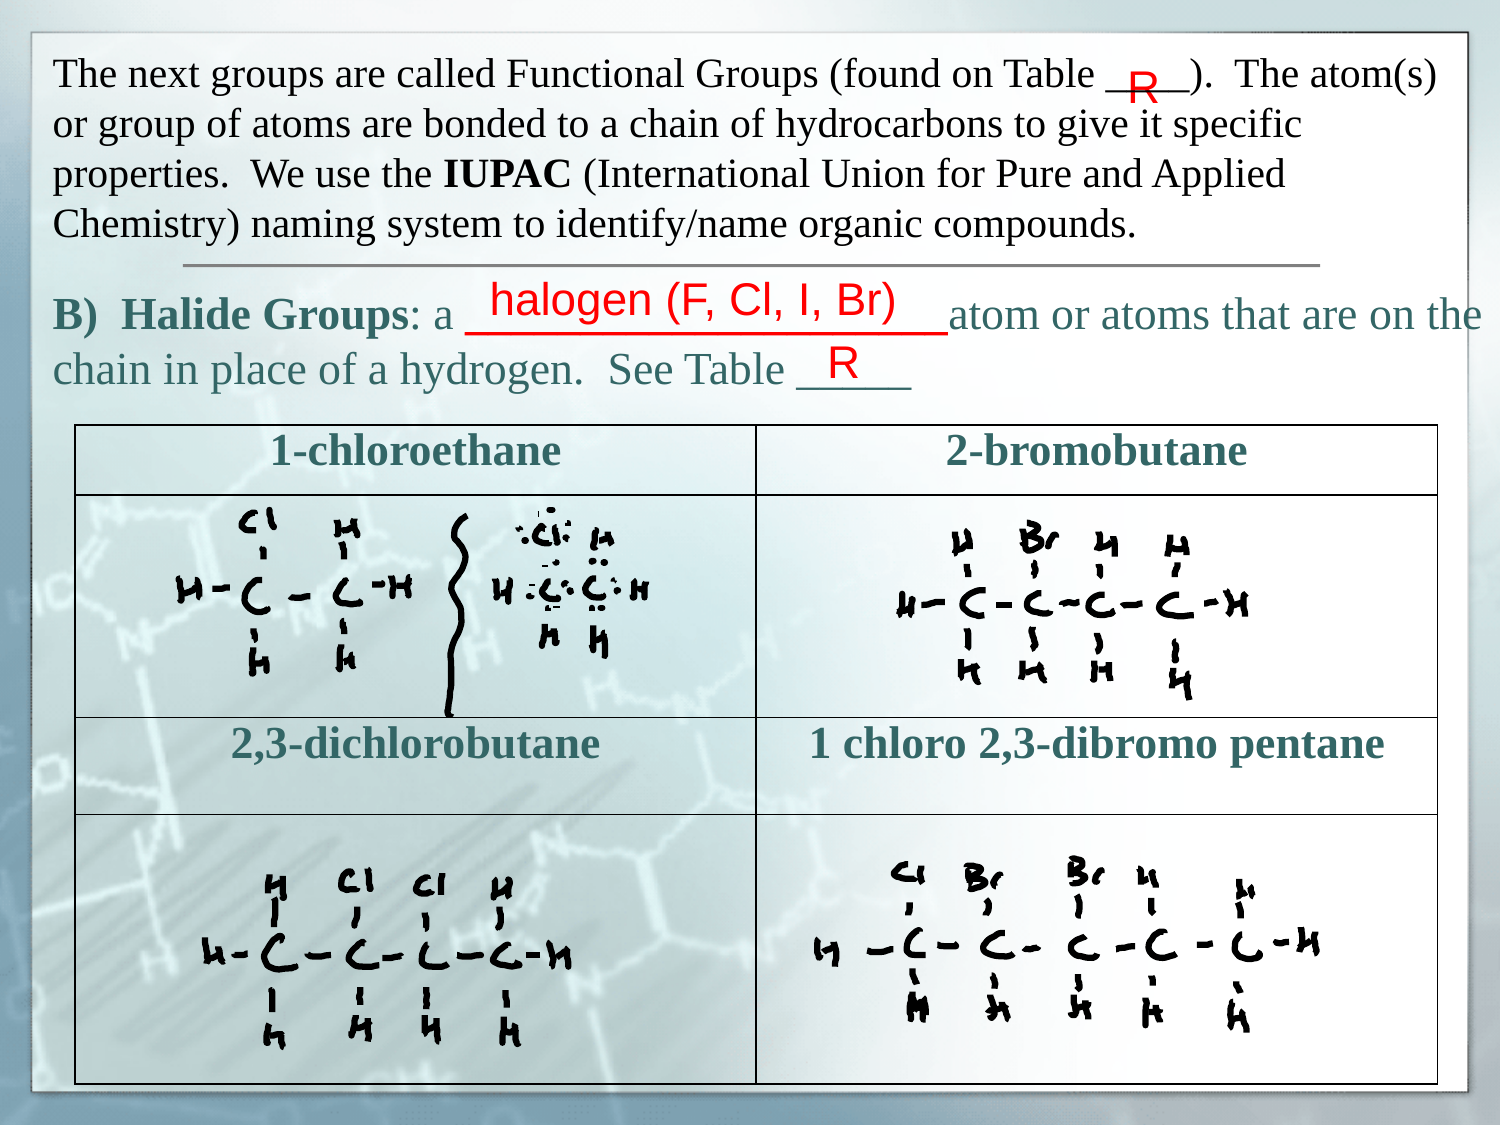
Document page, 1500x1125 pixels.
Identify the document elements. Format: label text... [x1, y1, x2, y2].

text_box [1025, 522, 1042, 551]
text_box [542, 581, 559, 599]
text_box [1070, 936, 1098, 958]
text_box [194, 580, 201, 598]
text_box halogen (F, Cl, I, Br) [474, 262, 925, 333]
text_box [991, 975, 996, 989]
table_cell [76, 496, 755, 717]
text_box [1092, 660, 1096, 680]
table_header 2-bromobutane [757, 456, 1437, 494]
text_box [937, 943, 957, 947]
text_box [351, 654, 355, 667]
text_box [962, 590, 986, 616]
text_box [1151, 897, 1155, 914]
text_box [893, 864, 916, 879]
table_cell 2,3-dichlorobutane [76, 718, 755, 814]
text_box [867, 949, 894, 953]
picture [0, 0, 1500, 1125]
text_box [1095, 632, 1100, 652]
text_box [983, 933, 1014, 957]
text_box [1313, 931, 1317, 954]
text_box [335, 519, 339, 535]
text_box [1023, 946, 1039, 950]
text_box [1226, 590, 1232, 616]
text_box [974, 663, 980, 682]
text_box [354, 1022, 367, 1029]
text_box [585, 578, 604, 598]
text_box [1299, 927, 1303, 946]
text_box [953, 531, 957, 554]
text_box [351, 1015, 356, 1036]
text_box [1242, 1010, 1247, 1033]
text_box [1076, 974, 1080, 991]
text_box [549, 941, 554, 967]
table_cell [757, 815, 1437, 1083]
text_box [207, 952, 219, 958]
text_box [503, 1028, 515, 1033]
text_box [1070, 994, 1077, 1016]
text_box The next groups are called Functional Groups (found on Table ____). The atom(s) or group of atoms are bonded to a chain of hydrocarbons to give it specific properties. We use the IUPAC (International Union for Pure and Applied Chemistry) naming system to identify/name organic compounds. [37, 38, 1463, 254]
text_box [1234, 934, 1260, 960]
text_box [341, 871, 358, 890]
text_box [1072, 1003, 1085, 1008]
table_cell 1 chloro 2,3-dibromo pentane [757, 718, 1437, 814]
text_box [492, 944, 520, 967]
text_box [990, 994, 995, 1008]
text_box [341, 541, 345, 560]
text_box [966, 865, 986, 890]
text_box [335, 580, 361, 605]
text_box [421, 944, 449, 967]
text_box [1040, 663, 1046, 681]
text_box [1032, 562, 1036, 576]
text_box [534, 526, 550, 544]
text_box [244, 580, 268, 613]
text_box [1070, 858, 1086, 884]
text_box [241, 512, 257, 531]
text_box [514, 1023, 519, 1044]
text_box [1138, 868, 1142, 885]
text_box [817, 938, 821, 958]
text_box [919, 865, 923, 884]
text_box B) Halide Groups: a _____________________atom or atoms that are on the chain in place of a hydrogen. See Table _____ [37, 275, 1500, 456]
table_header 1-chloroethane [76, 456, 755, 494]
text_box [985, 899, 989, 916]
text_box [1026, 593, 1051, 614]
text_box [1031, 626, 1036, 649]
text_box [1148, 931, 1177, 958]
text_box [593, 530, 597, 548]
text_box [898, 593, 903, 611]
text_box [1236, 878, 1241, 894]
text_box [269, 880, 282, 887]
text_box [447, 515, 468, 715]
text_box [987, 1005, 1003, 1011]
text_box [1088, 594, 1115, 616]
table_cell [757, 496, 1437, 717]
text_box [348, 941, 380, 967]
text_box [1186, 673, 1190, 701]
text_box [993, 874, 1001, 887]
text_box [1230, 1001, 1234, 1019]
text_box [1243, 593, 1247, 617]
text_box [833, 941, 837, 967]
text_box [396, 582, 407, 586]
text_box [1159, 594, 1194, 617]
text_box [307, 953, 332, 957]
text_box [354, 906, 358, 926]
text_box [1097, 531, 1101, 548]
text_box [1047, 534, 1057, 547]
text_box R [812, 324, 900, 395]
text_box [218, 946, 225, 962]
text_box [416, 877, 433, 894]
table_cell [76, 815, 755, 1083]
text_box [1094, 870, 1102, 882]
text_box [264, 936, 296, 970]
text_box [911, 1001, 926, 1020]
text_box [436, 1018, 440, 1042]
text_box [990, 1010, 995, 1018]
text_box [544, 630, 553, 635]
text_box [912, 968, 917, 985]
text_box [281, 1034, 285, 1048]
text_box [178, 578, 182, 601]
text_box [906, 930, 926, 956]
text_box [1076, 895, 1081, 916]
